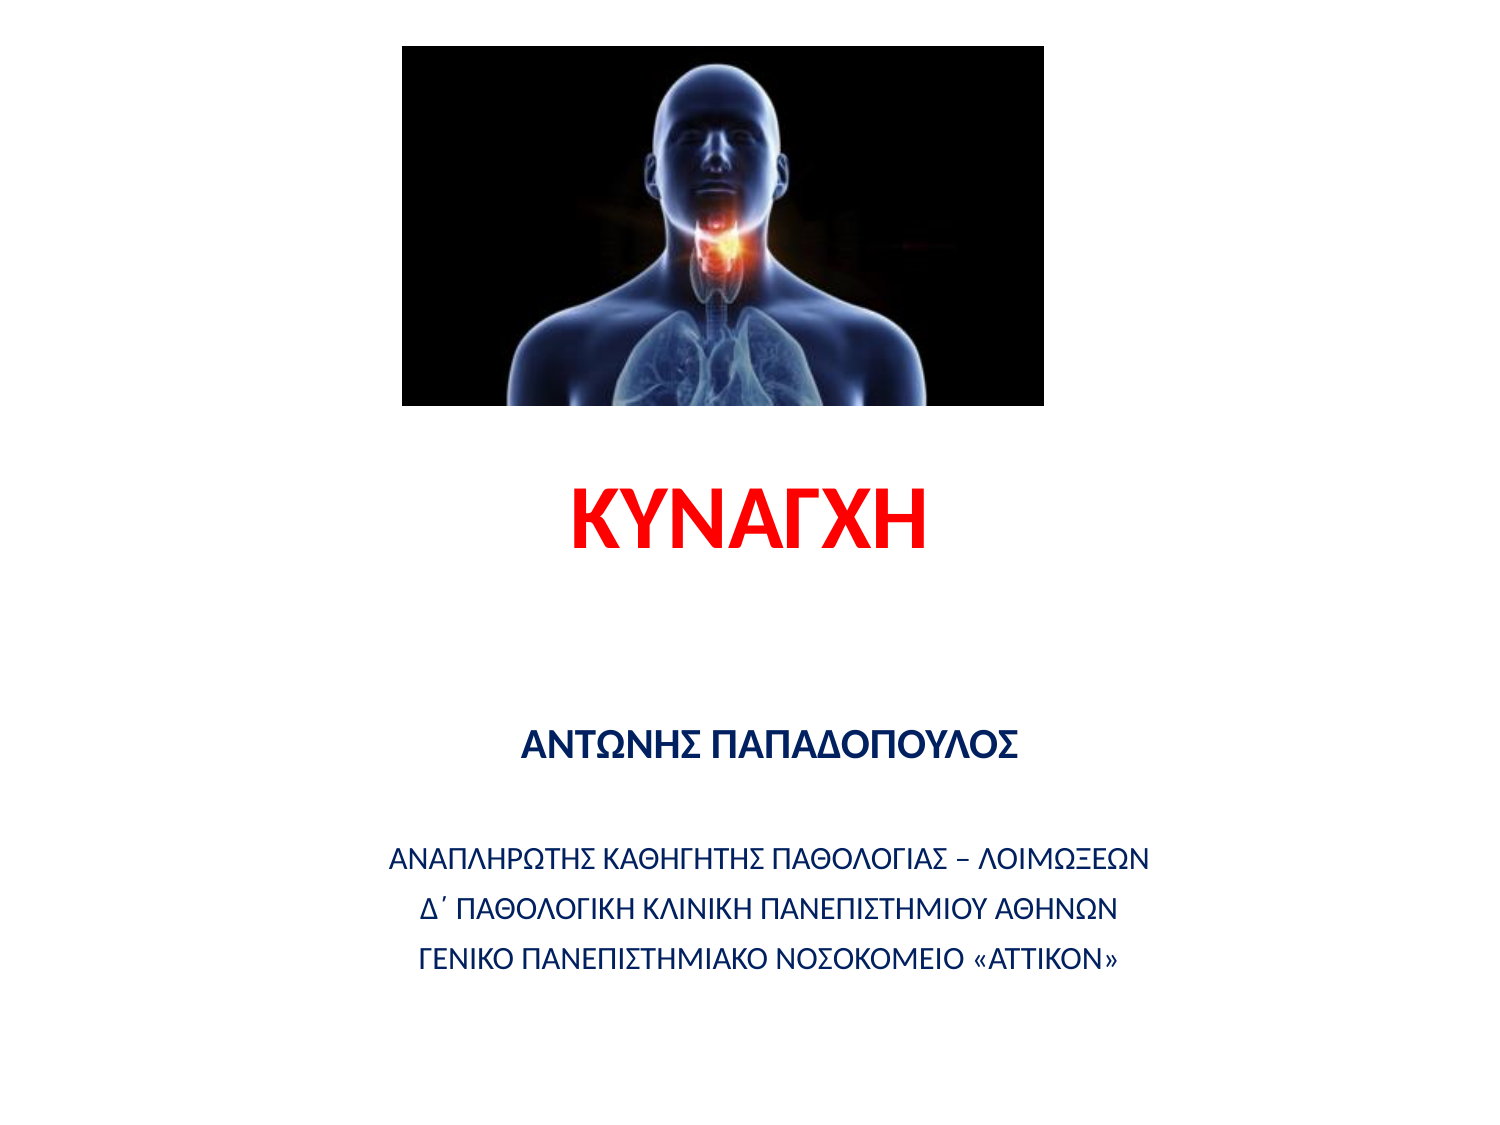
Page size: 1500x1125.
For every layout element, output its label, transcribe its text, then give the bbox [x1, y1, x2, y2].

subtitle ΑΝΤΩΝΗΣ ΠΑΠΑΔΟΠΟΥΛΟΣ ANAΠΛΗΡΩΤΗΣ ΚΑΘΗΓΗΤΗΣ ΠΑΘΟΛΟΓΙΑΣ – ΛΟΙΜΩΞΕΩΝ Δ΄ ΠΑΘΟΛΟΓΙΚΗ ΚΛΙΝΙΚΗ ΠΑΝΕΠΙΣΤΗΜΙΟΥ ΑΘΗΝΩΝ ΓΕΝΙΚΟ ΠΑΝΕΠΙΣΤΗΜΙΑΚΟ ΝΟΣΟΚΟΜΕΙΟ «ΑΤΤΙΚΟΝ» [207, 713, 1333, 986]
title ΚΥΝΑΓΧΗ [112, 184, 1388, 576]
picture [402, 46, 1044, 406]
